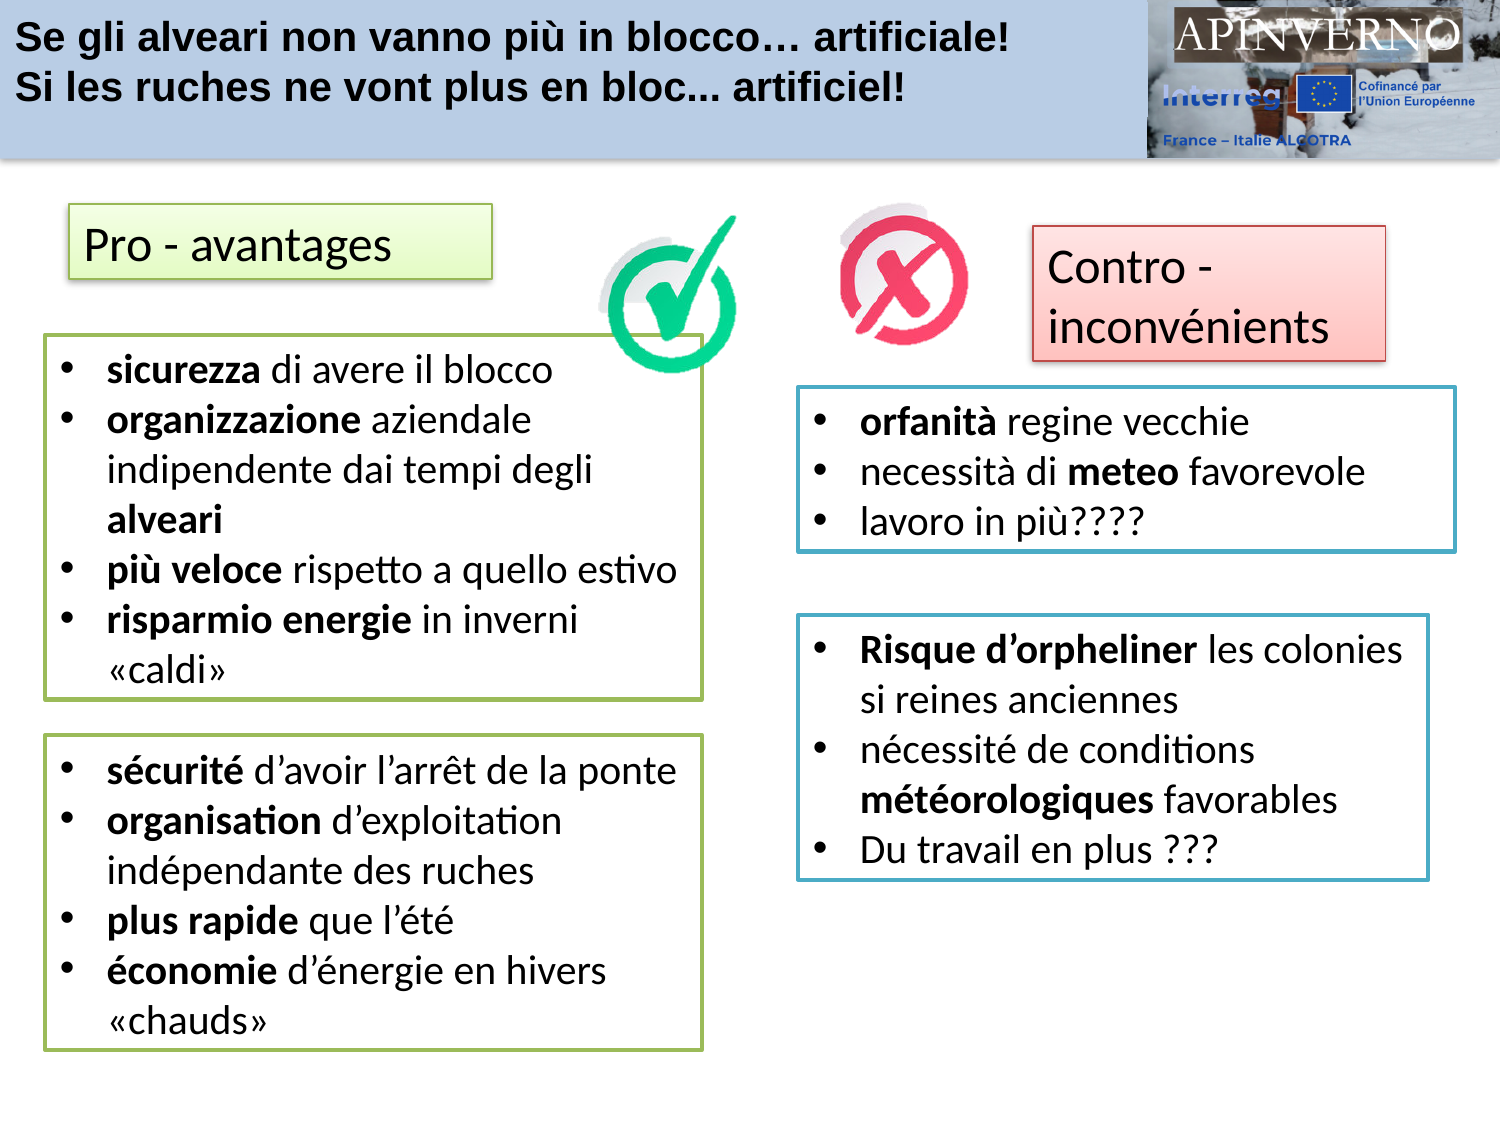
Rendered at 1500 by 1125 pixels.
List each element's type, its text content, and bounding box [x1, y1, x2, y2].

picture [1147, 0, 1500, 158]
picture [552, 149, 762, 463]
text_box Pro - avantages [68, 203, 493, 280]
picture [818, 118, 1031, 435]
text_box Risque d’orpheliner les colonies si reines anciennes nécessité de conditions météorologiques favorables Du travail en plus ??? [796, 613, 1430, 882]
text_box Contro - inconvénients [1034, 225, 1386, 362]
text_box orfanità regine vecchie necessità di meteo favorevole lavoro in più???? [796, 385, 1457, 554]
text_box sicurezza di avere il blocco organizzazione aziendale indipendente dai tempi degli alveari più veloce rispetto a quello estivo risparmio energie in inverni «caldi» [43, 333, 704, 702]
text_box Se gli alveari non vanno più in blocco… artificiale! Si les ruches ne vont plus en bloc... artificiel! [0, 2, 1148, 117]
text_box sécurité d’avoir l’arrêt de la ponte organisation d’exploitation indépendante des ruches plus rapide que l’été économie d’énergie en hivers «chauds» [43, 733, 704, 1052]
